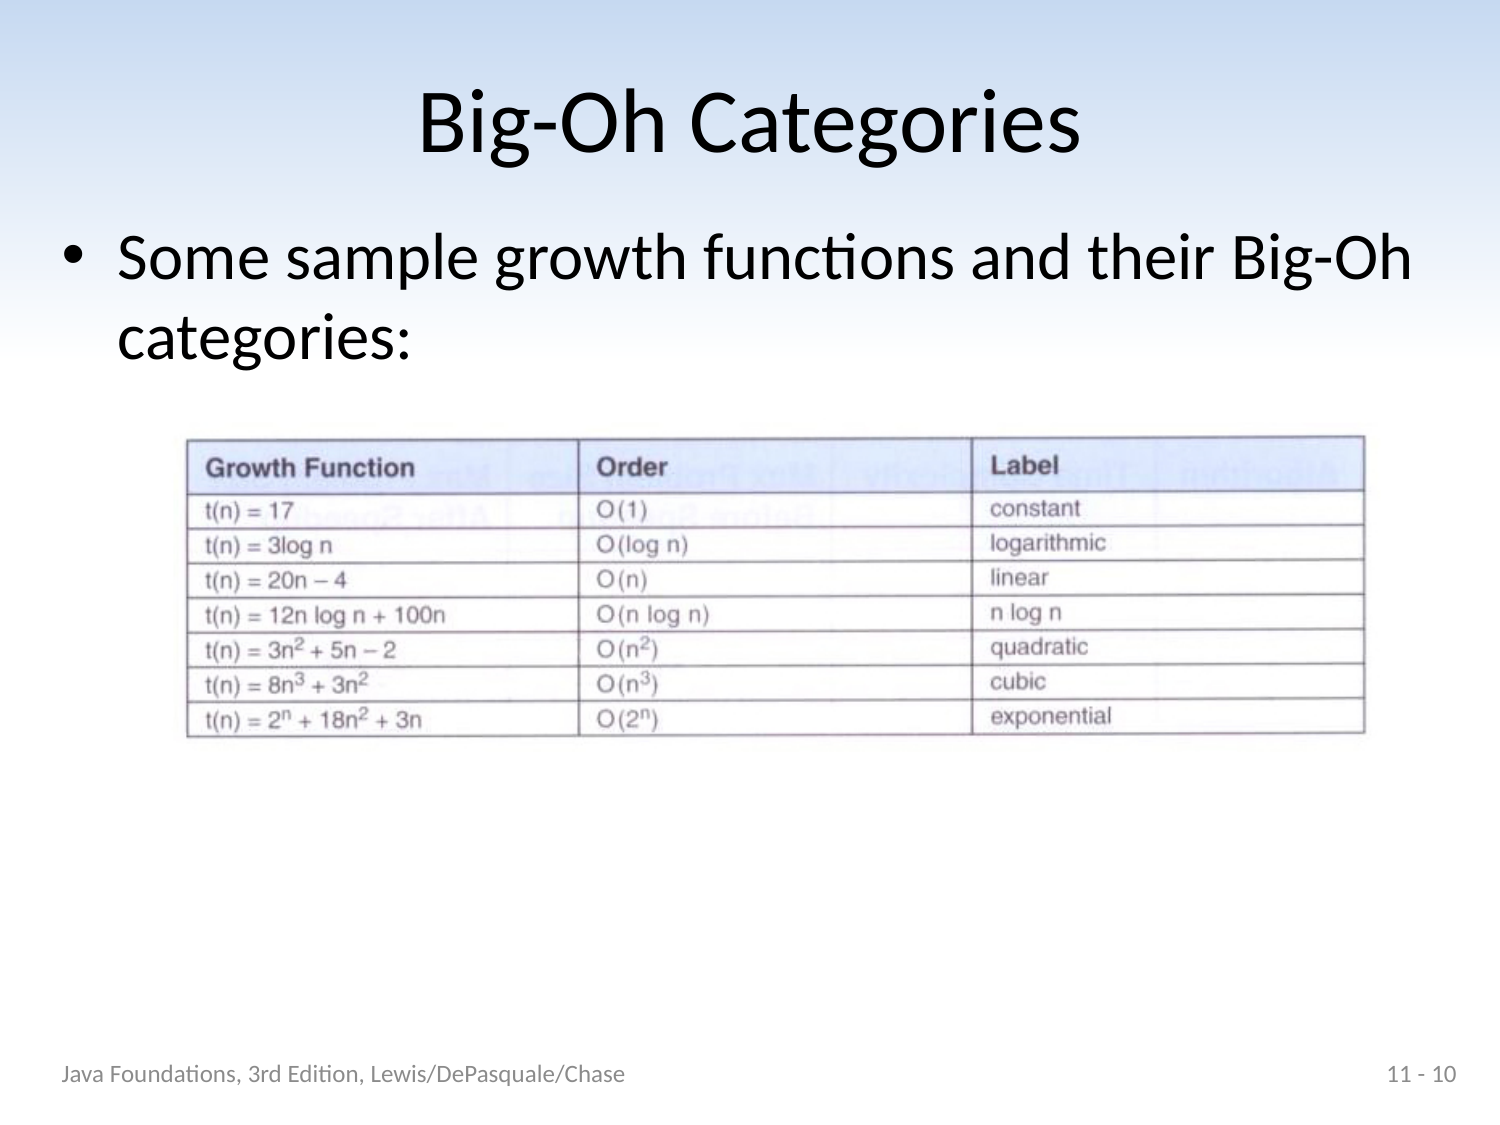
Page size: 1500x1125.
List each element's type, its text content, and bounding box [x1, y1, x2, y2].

slide_number 11 - 10 [1121, 1042, 1472, 1103]
footer Java Foundations, 3rd Edition, Lewis/DePasquale/Chase [46, 1042, 1121, 1103]
list Some sample growth functions and their Big-Oh categories: [46, 205, 1473, 1043]
title Big-Oh Categories [28, 45, 1473, 186]
picture [169, 418, 1382, 752]
